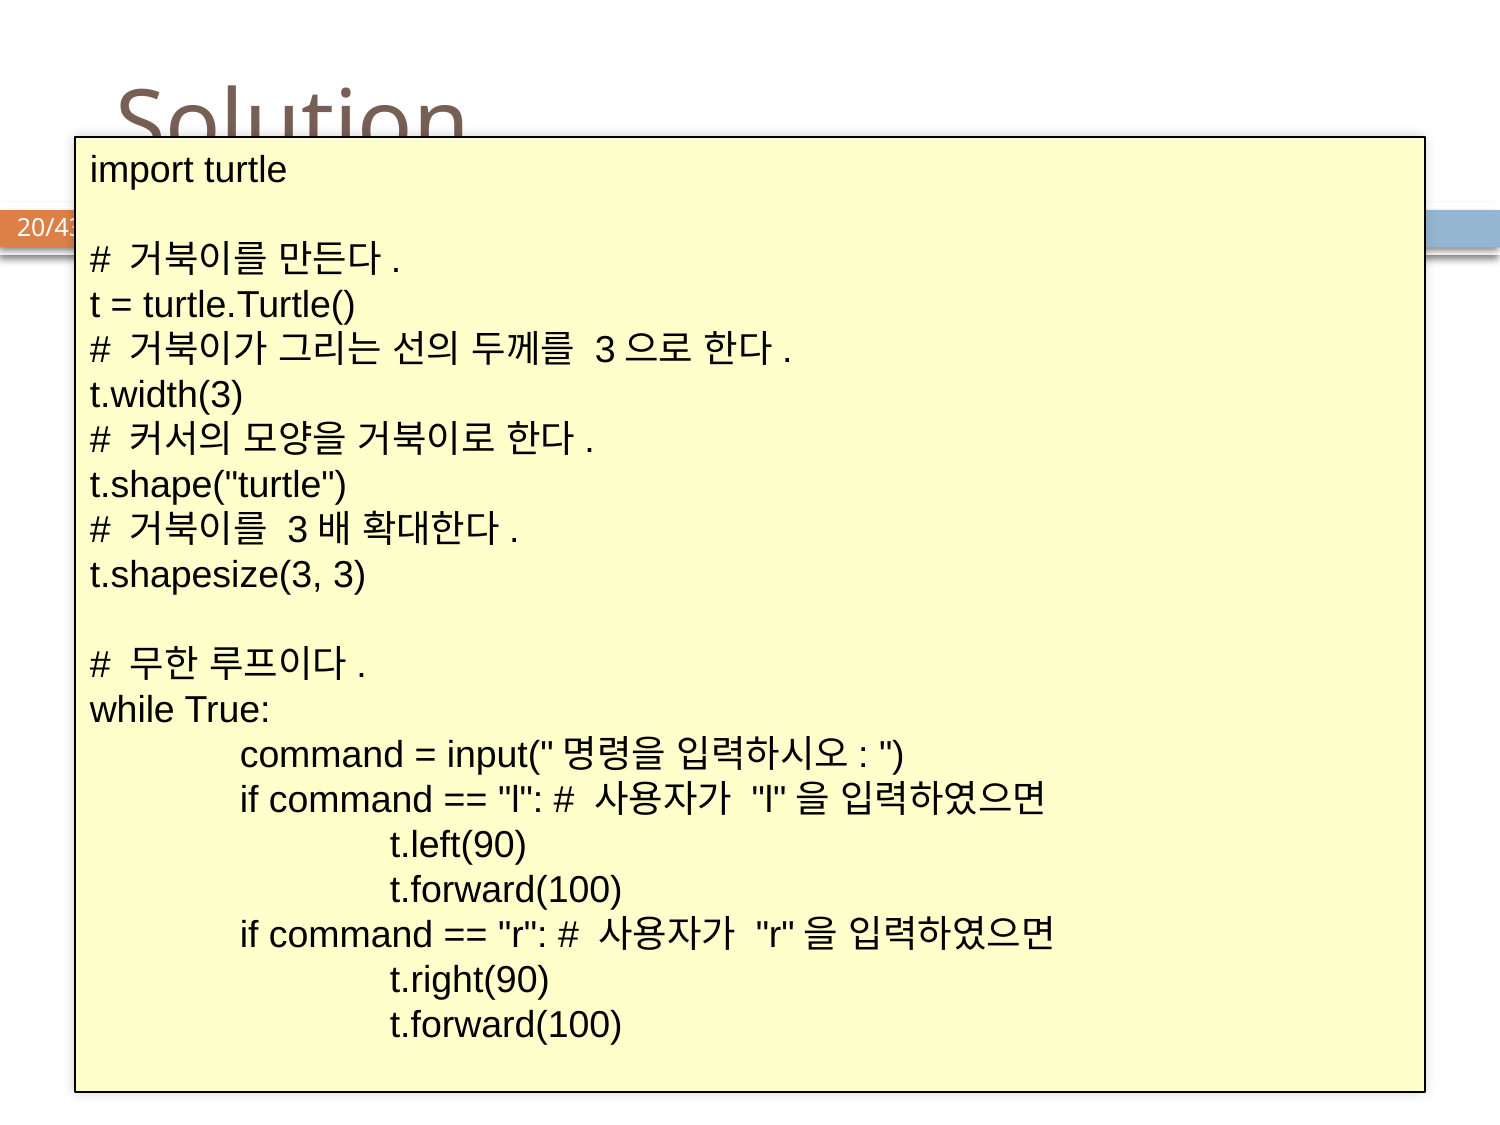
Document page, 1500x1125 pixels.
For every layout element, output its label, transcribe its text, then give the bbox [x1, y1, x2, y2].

title Solution [100, 37, 1438, 200]
text_box import turtle # 거북이를 만든다. t = turtle.Turtle() # 거북이가 그리는 선의 두께를 3으로 한다. t.width(3) # 커서의 모양을 거북이로 한다. t.shape("turtle") # 거북이를 3배 확대한다. t.shapesize(3, 3) # 무한 루프이다. while True: command = input("명령을 입력하시오: ") if command == "l": # 사용자가 "l"을 입력하였으면 t.left(90) t.forward(100) if command == "r": # 사용자가 "r"을 입력하였으면 t.right(90) t.forward(100) [74, 137, 1425, 1093]
